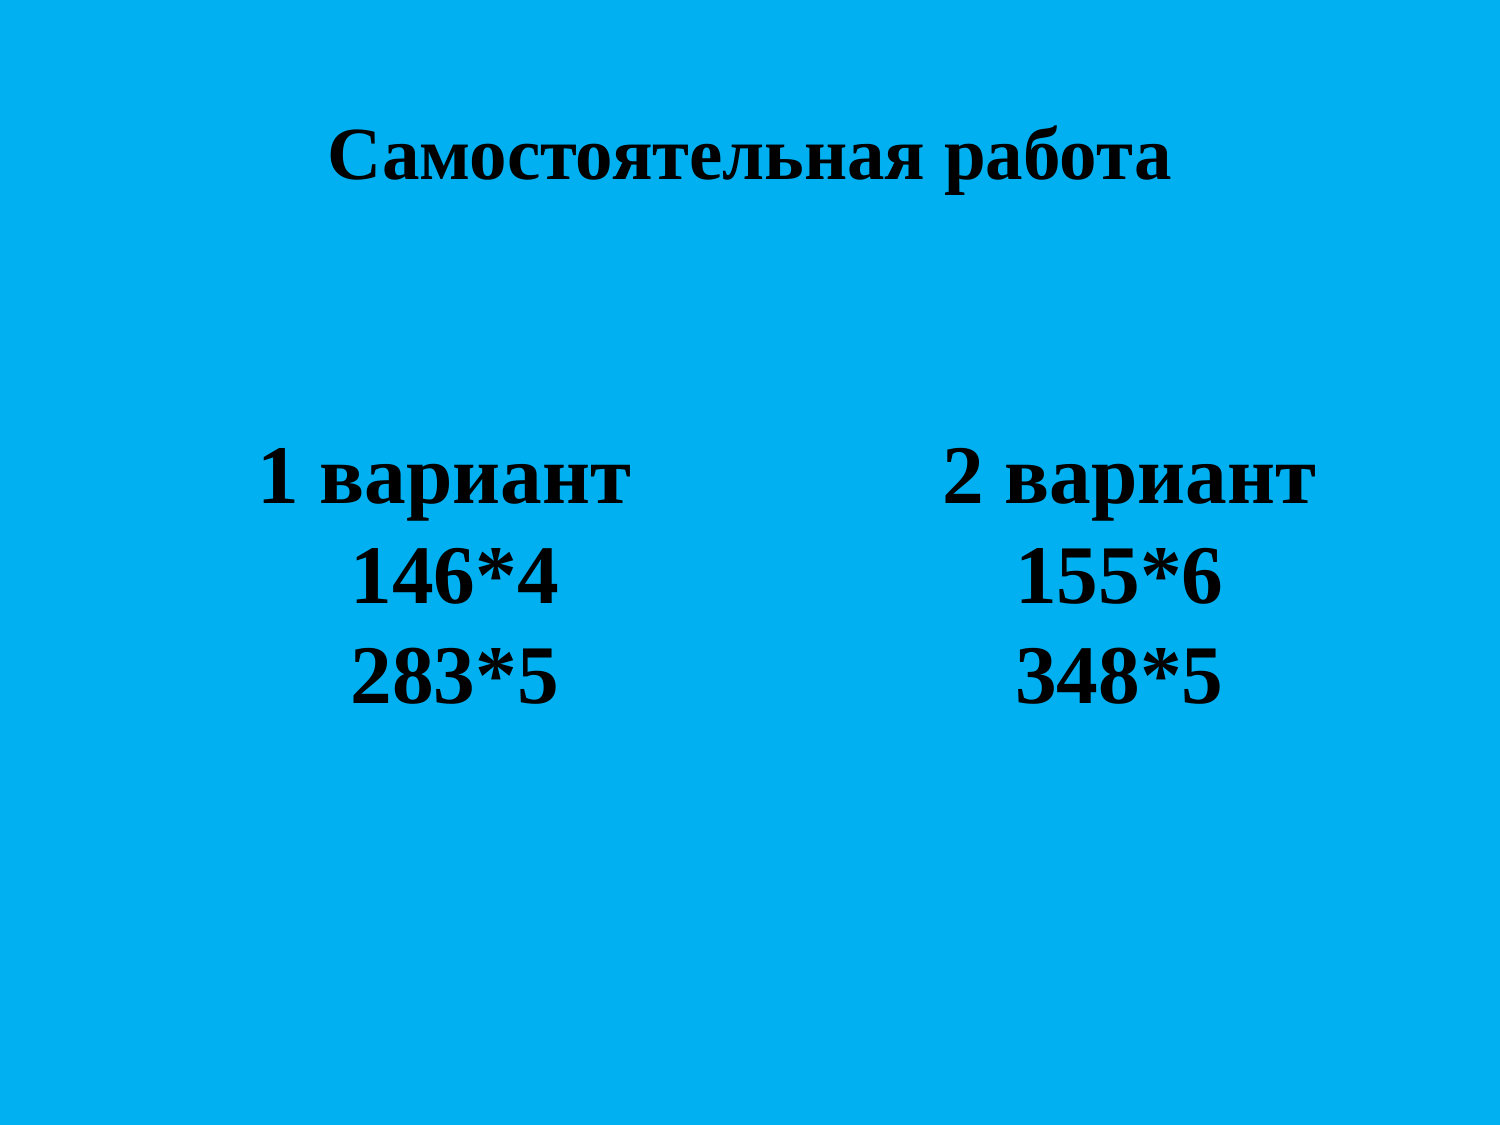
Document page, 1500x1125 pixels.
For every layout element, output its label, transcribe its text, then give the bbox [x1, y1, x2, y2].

text_box 1 вариант 2 вариант 146*4 155*6 283*5 348*5 [212, 412, 1363, 828]
title Самостоятельная работа [0, 50, 1500, 250]
